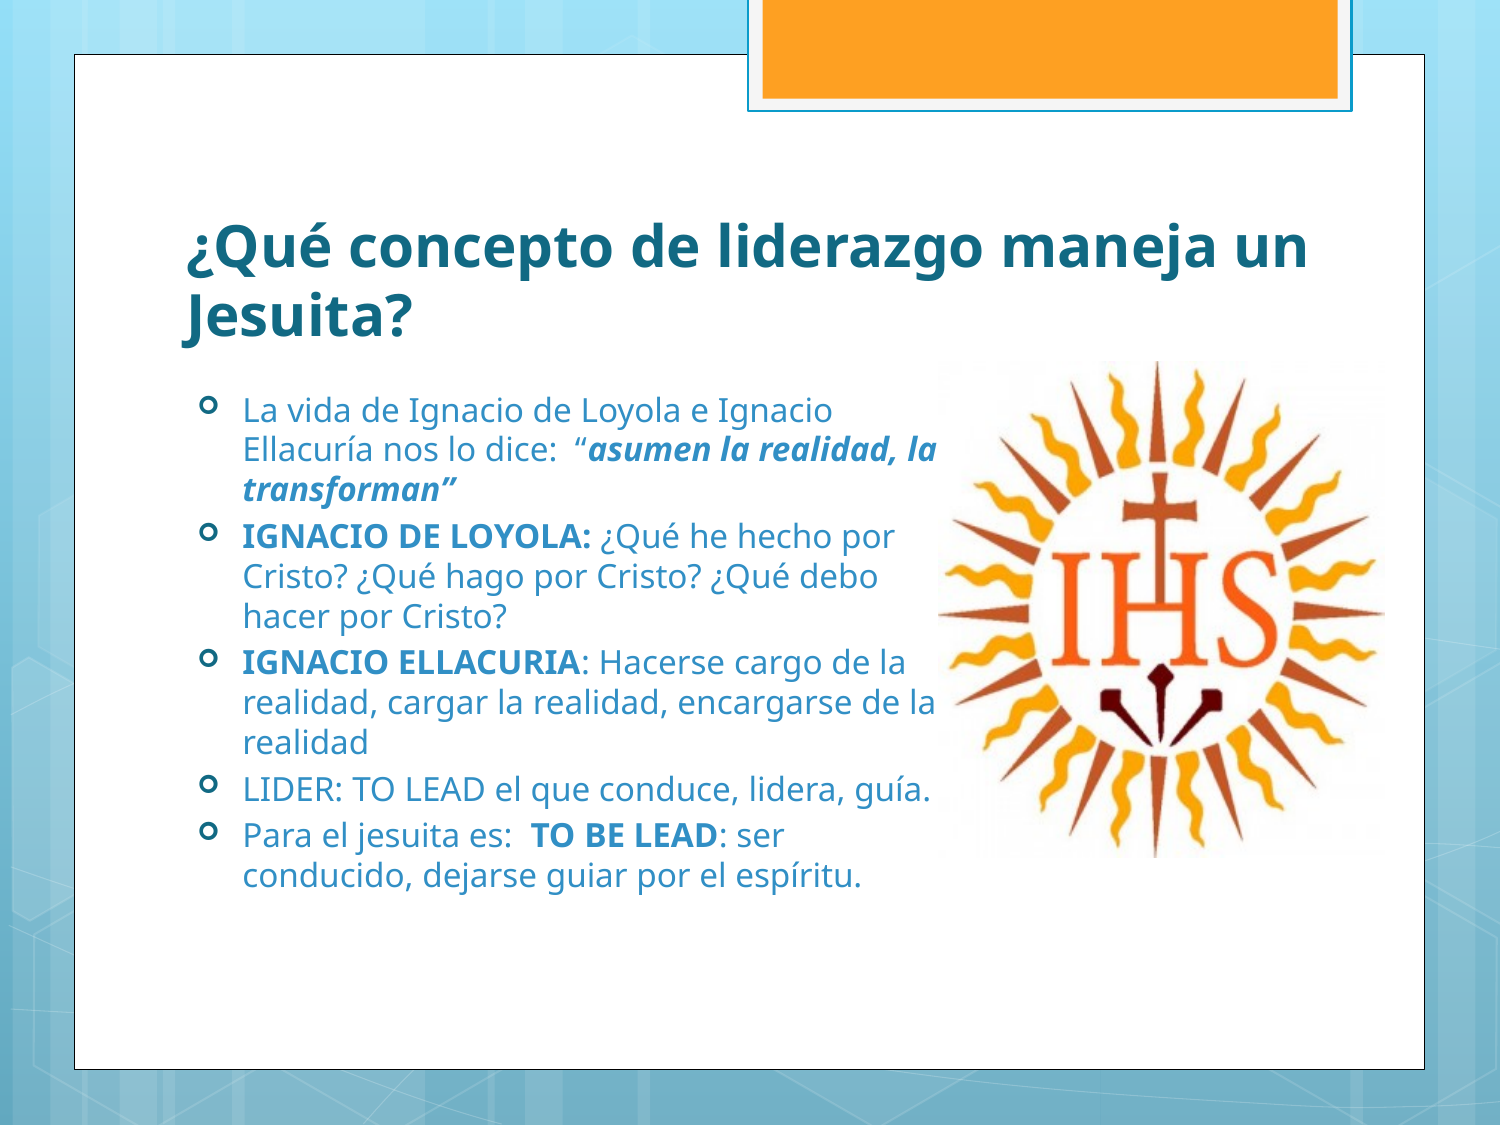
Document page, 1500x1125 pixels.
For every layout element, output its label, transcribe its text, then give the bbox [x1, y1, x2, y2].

list La vida de Ignacio de Loyola e Ignacio Ellacuría nos lo dice: “asumen la realidad, la transforman” IGNACIO DE LOYOLA: ¿Qué he hecho por Cristo? ¿Qué hago por Cristo? ¿Qué debo hacer por Cristo? IGNACIO ELLACURIA: Hacerse cargo de la realidad, cargar la realidad, encargarse de la realidad LIDER: TO LEAD el que conduce, lidera, guía. Para el jesuita es: TO BE LEAD: ser conducido, dejarse guiar por el espíritu. [171, 381, 975, 1000]
picture [938, 361, 1385, 859]
title ¿Qué concepto de liderazgo maneja un Jesuita? [171, 168, 1377, 357]
